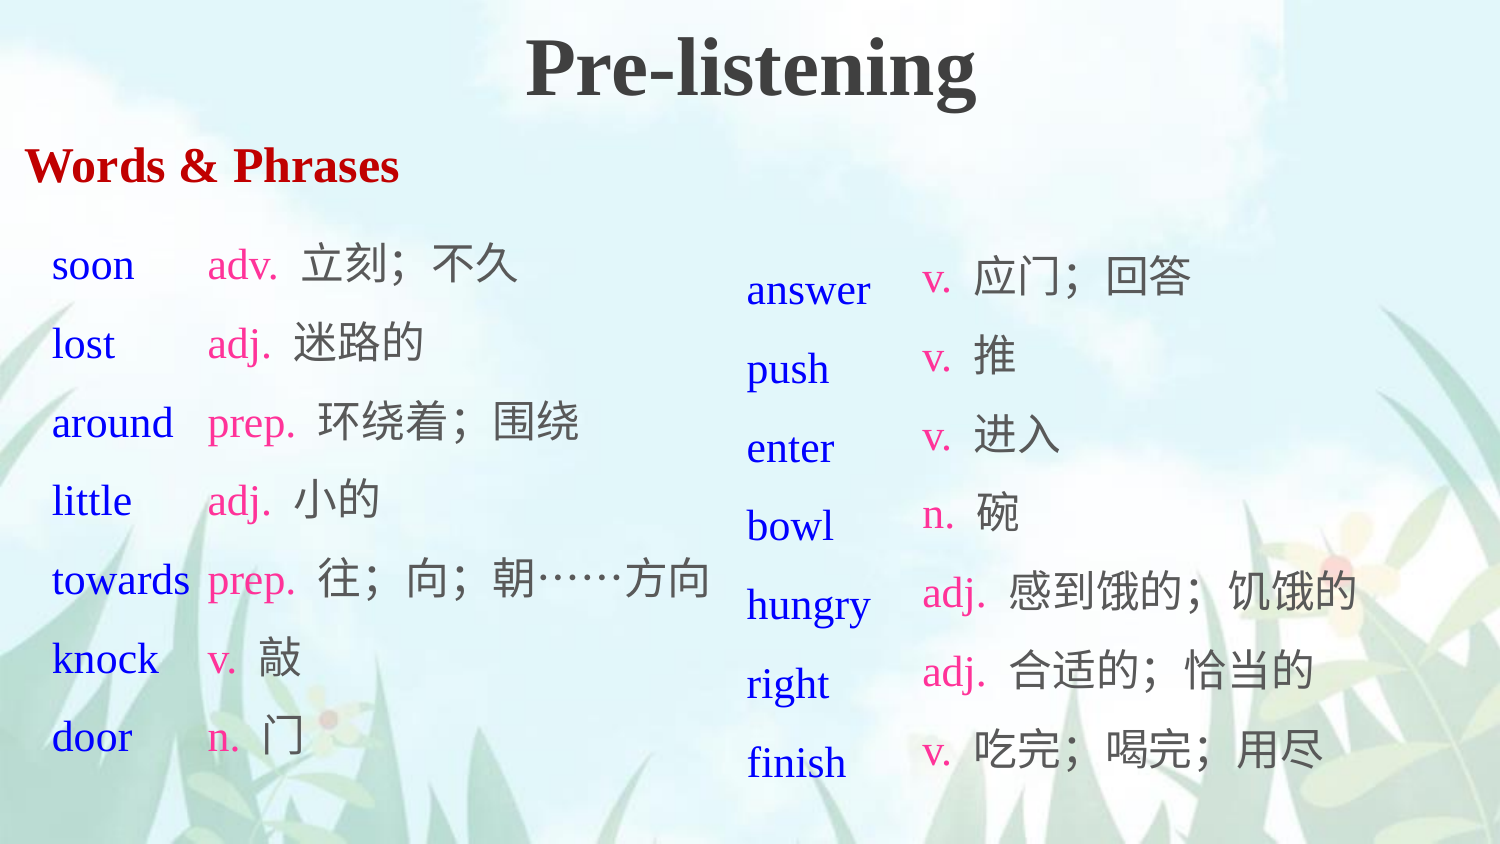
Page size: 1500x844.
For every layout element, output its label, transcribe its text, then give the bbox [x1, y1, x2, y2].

text_box v. 应门；回答 v. 推 v. 进入 n. 碗 adj. 感到饿的；饥饿的 adj. 合适的；恰当的 v. 吃完；喝完；用尽 [911, 217, 1451, 832]
text_box adv. 立刻；不久 adj. 迷路的 prep. 环绕着；围绕 adj. 小的 prep. 往；向；朝……方向 v. 敲 n. 门 [196, 204, 782, 767]
text_box answer push enter bowl hungry right finish [735, 229, 911, 792]
text_box Words & Phrases [13, 126, 412, 198]
picture [0, 0, 1500, 844]
text_box soon lost around little towards knock door [40, 204, 196, 767]
text_box Pre-listening [8, 5, 1495, 118]
